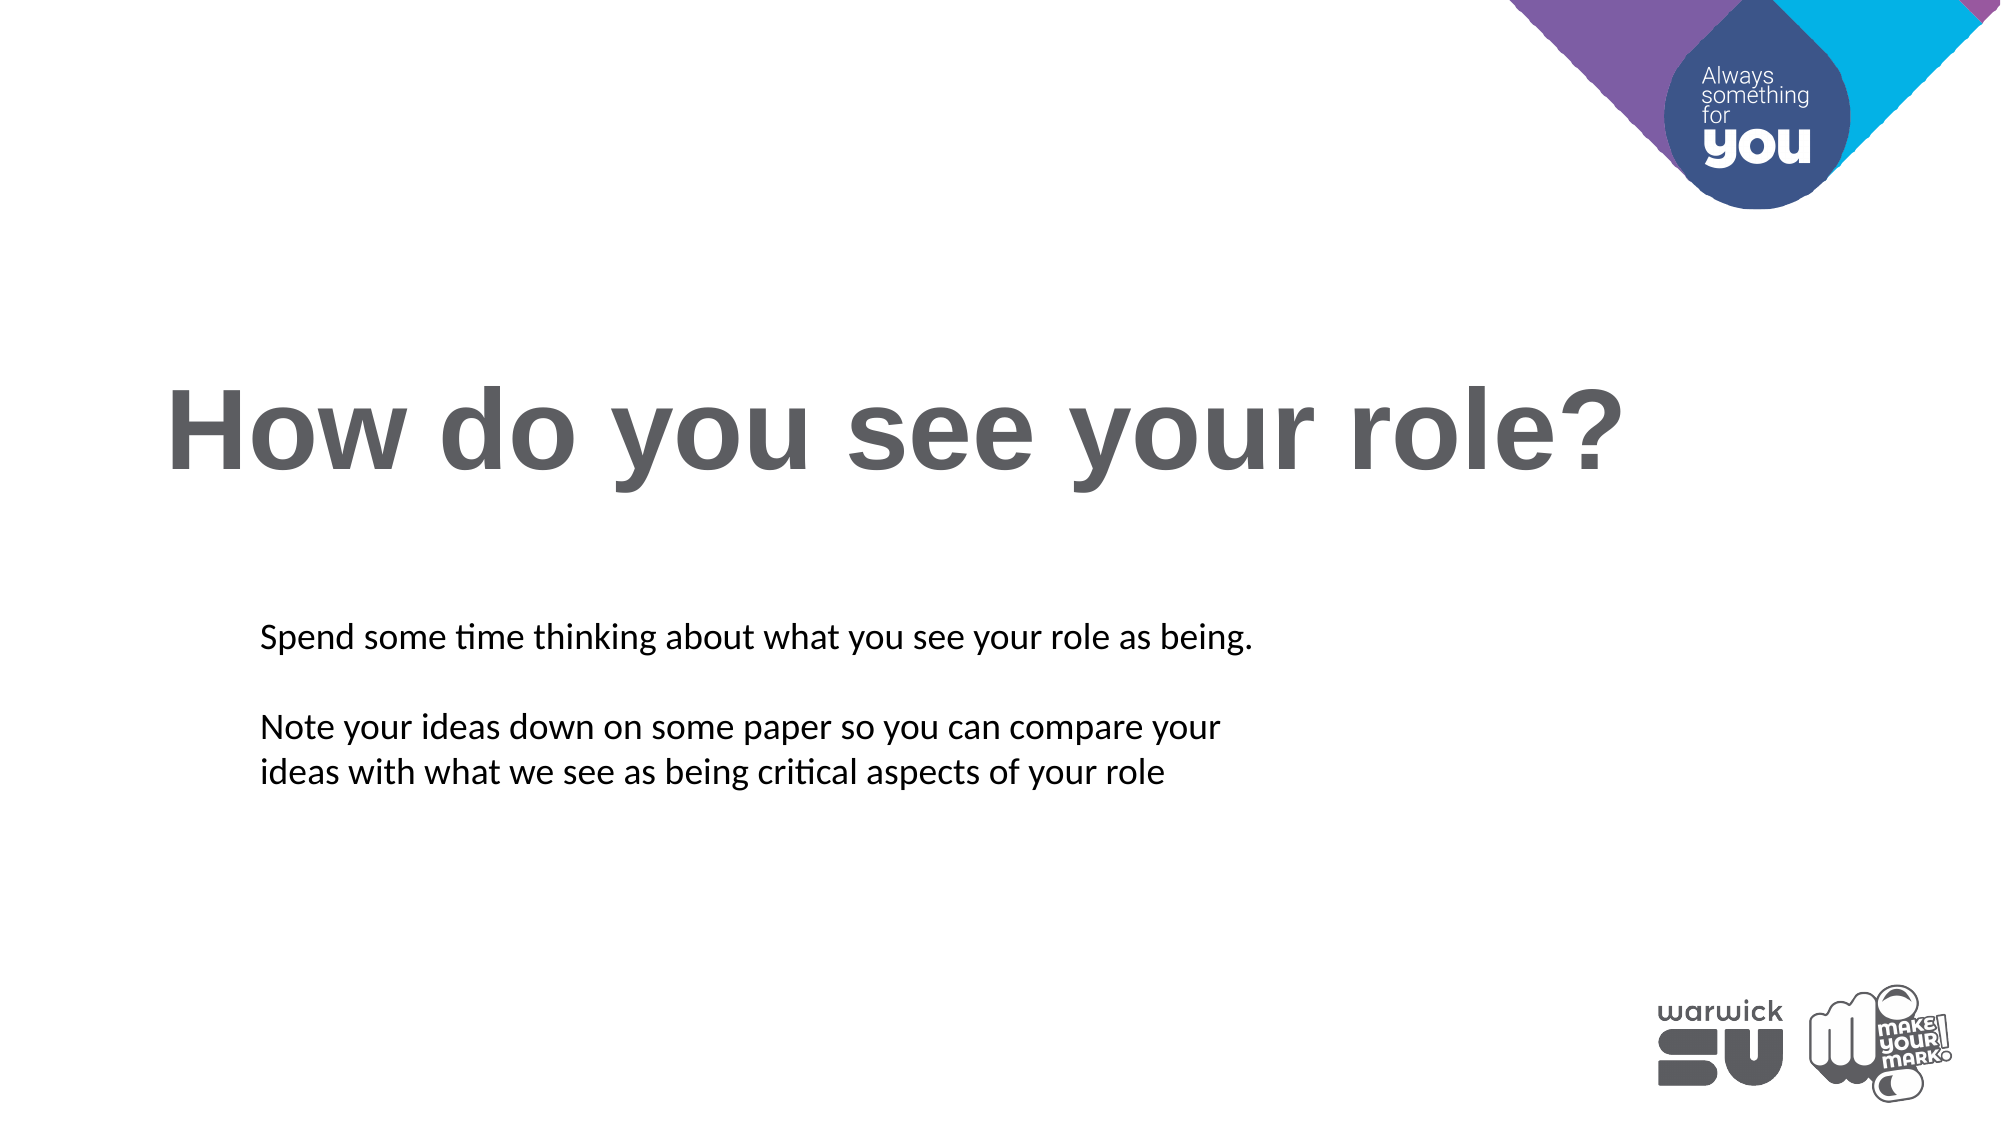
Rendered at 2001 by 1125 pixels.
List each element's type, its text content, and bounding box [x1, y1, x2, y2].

text_box Spend some time thinking about what you see your role as being. Note your ideas down on some paper so you can compare your ideas with what we see as being critical aspects of your role [245, 604, 1323, 845]
picture [1359, 0, 2001, 252]
picture [1658, 999, 1783, 1086]
picture [1802, 965, 1959, 1122]
text_box How do you see your role? [150, 336, 1651, 502]
